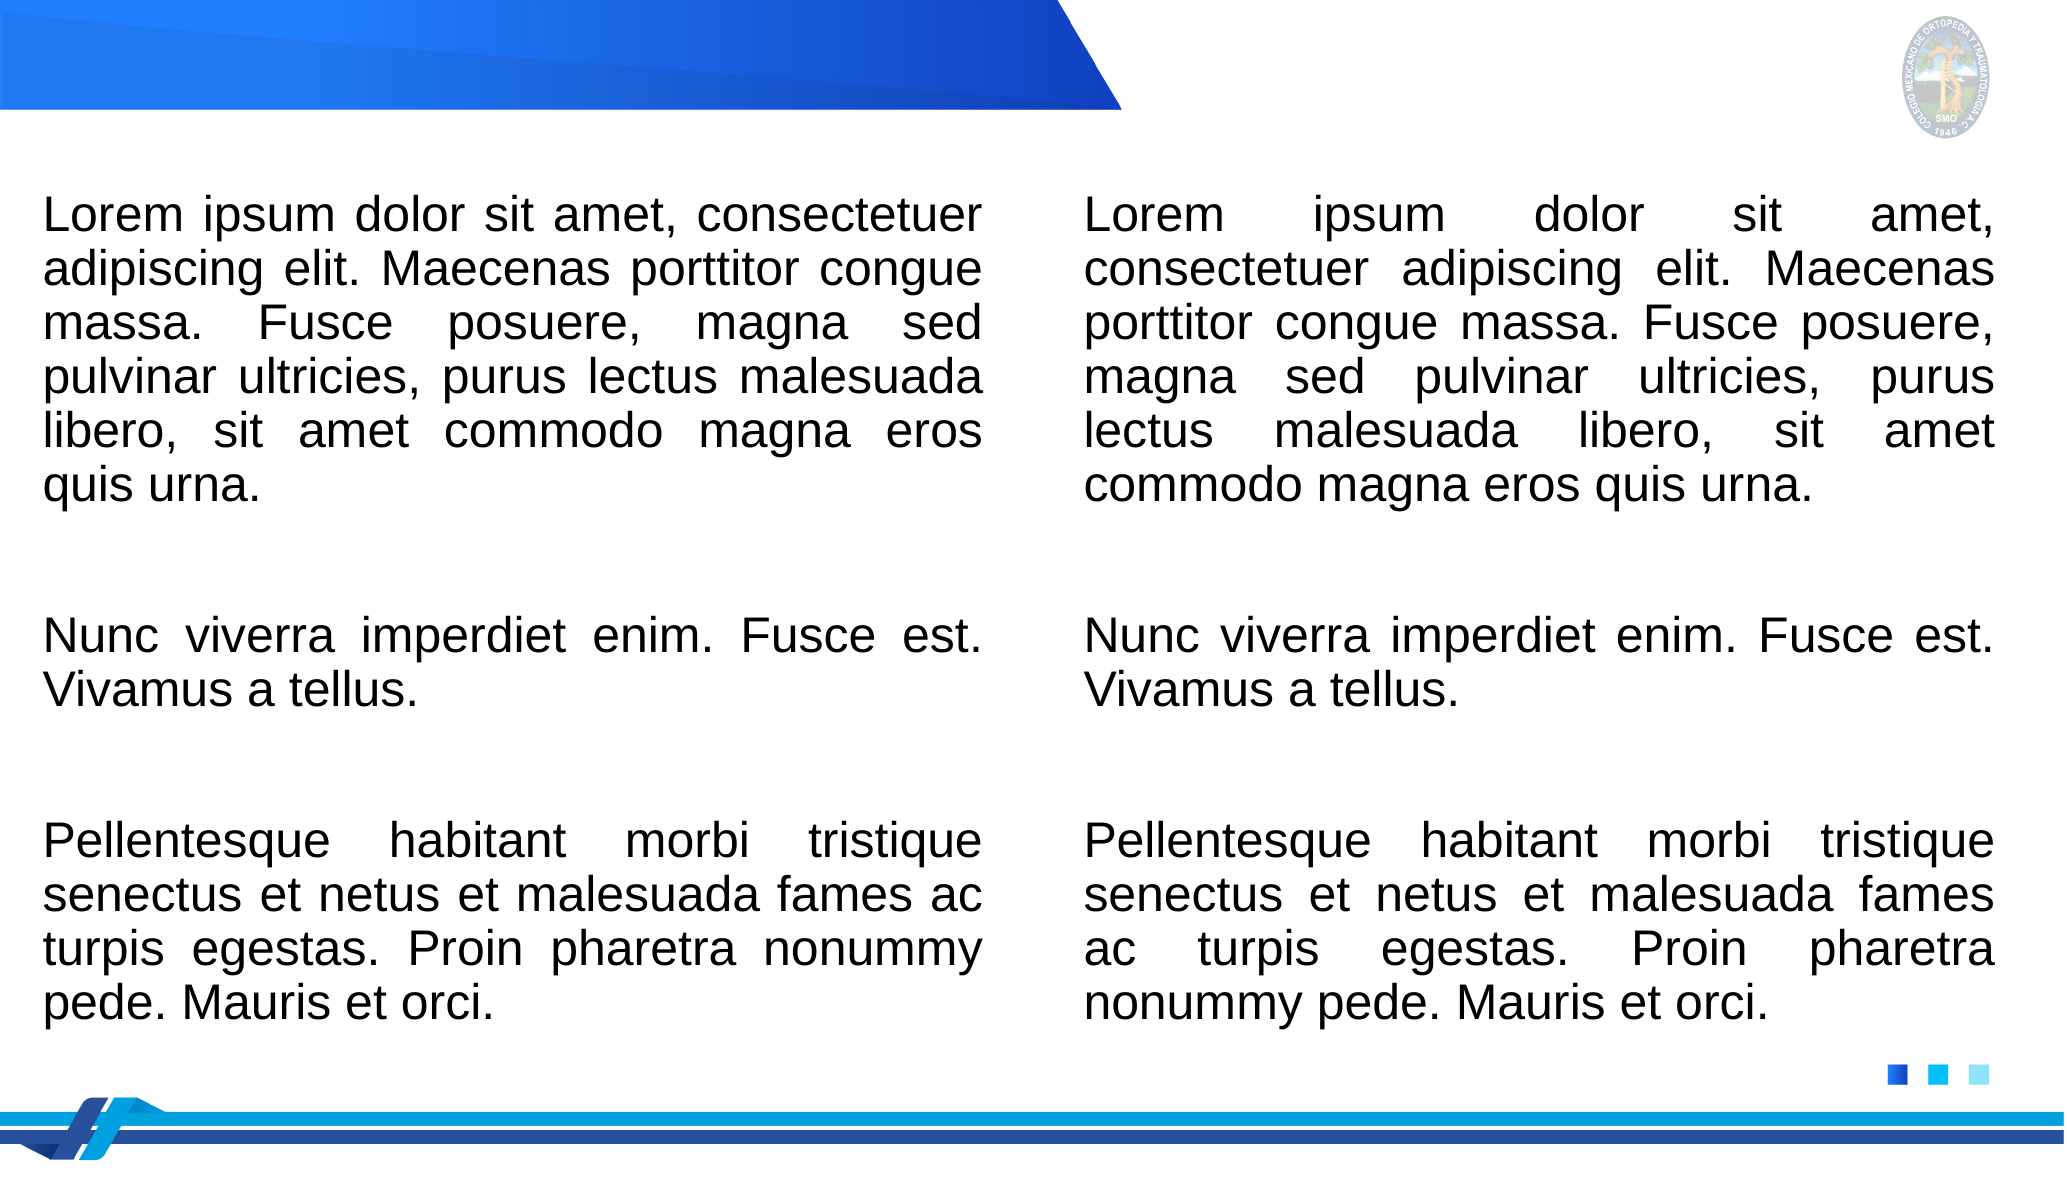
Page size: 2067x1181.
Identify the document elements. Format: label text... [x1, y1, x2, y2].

list Lorem ipsum dolor sit amet, consectetuer adipiscing elit. Maecenas porttitor congue massa. Fusce posuere, magna sed pulvinar ultricies, purus lectus malesuada libero, sit amet commodo magna eros quis urna. Nunc viverra imperdiet enim. Fusce est. Vivamus a tellus. Pellentesque habitant morbi tristique senectus et netus et malesuada fames ac turpis egestas. Proin pharetra nonummy pede. Mauris et orci. [27, 181, 999, 1053]
picture [0, 0, 2067, 1181]
list Lorem ipsum dolor sit amet, consectetuer adipiscing elit. Maecenas porttitor congue massa. Fusce posuere, magna sed pulvinar ultricies, purus lectus malesuada libero, sit amet commodo magna eros quis urna. Nunc viverra imperdiet enim. Fusce est. Vivamus a tellus. Pellentesque habitant morbi tristique senectus et netus et malesuada fames ac turpis egestas. Proin pharetra nonummy pede. Mauris et orci. [1068, 181, 2011, 1053]
